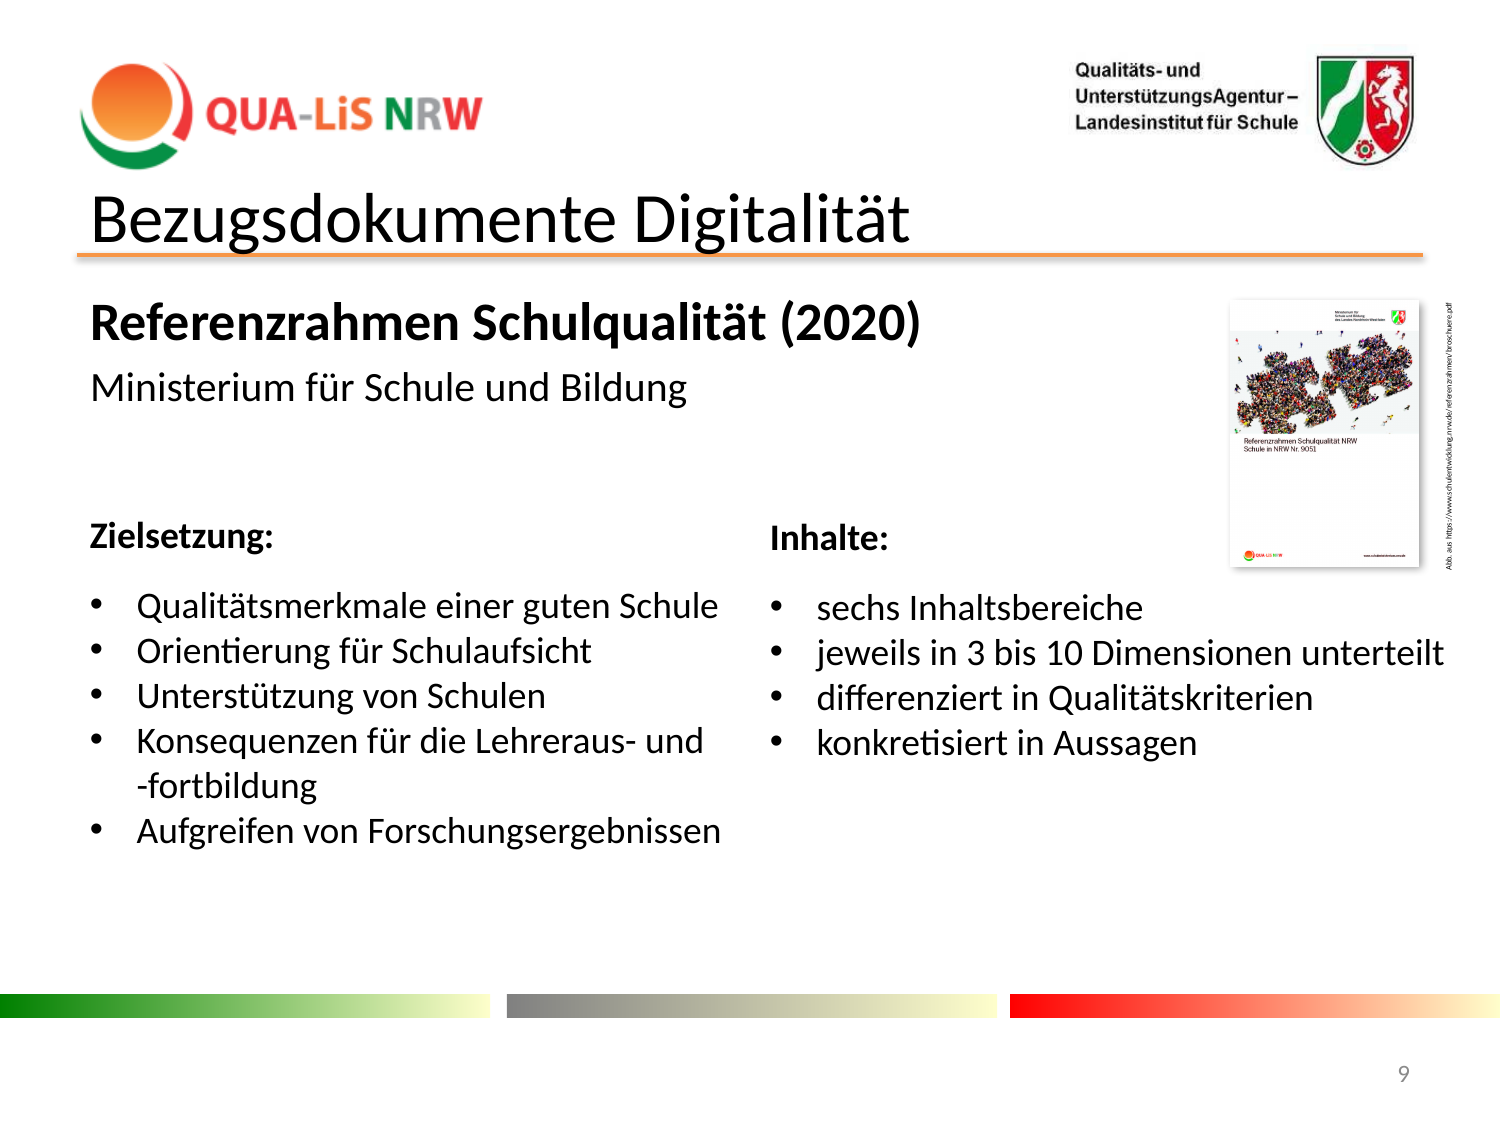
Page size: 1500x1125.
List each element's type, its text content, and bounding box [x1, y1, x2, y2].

text_box Zielsetzung: Qualitätsmerkmale einer guten Schule Orientierung für Schulaufsicht Unterstützung von Schulen Konsequenzen für die Lehreraus- und -fortbildung Aufgreifen von Forschungsergebnissen [74, 503, 750, 859]
picture [77, 55, 490, 174]
text_box Abb. aus https://www.schulentwicklung.nrw.de/referenzrahmen/broschuere.pdf [1435, 275, 1461, 586]
picture [1230, 300, 1419, 567]
list Referenzrahmen Schulqualität (2020) Ministerium für Schule und Bildung [75, 278, 1425, 504]
slide_number 9 [1074, 1042, 1425, 1103]
title Bezugsdokumente Digitalität [75, 184, 1425, 244]
picture [1068, 44, 1419, 174]
text_box Inhalte: sechs Inhaltsbereiche jeweils in 3 bis 10 Dimensionen unterteilt differenziert in Qualitätskriterien konkretisiert in Aussagen [755, 505, 1471, 816]
